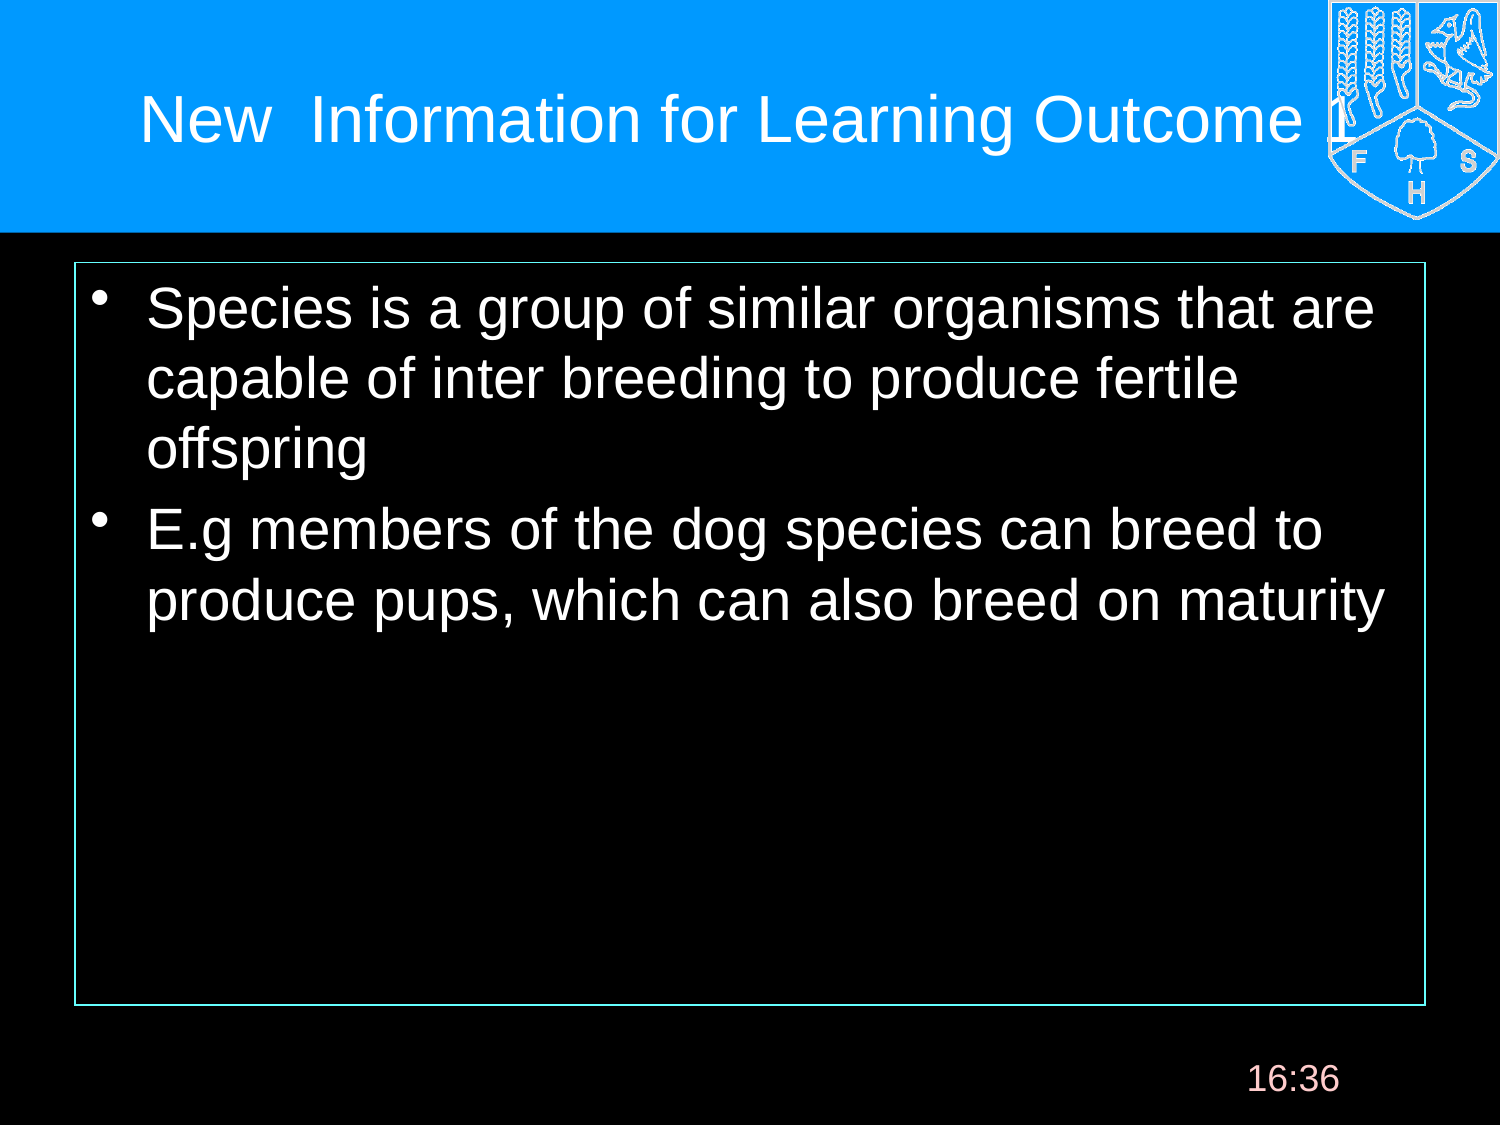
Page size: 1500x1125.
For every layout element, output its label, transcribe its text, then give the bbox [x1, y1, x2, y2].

text_box 14:53 [1175, 1046, 1412, 1125]
title New Information for Learning Outcome 1 [0, 0, 1500, 233]
list Species is a group of similar organisms that are capable of inter breeding to produce fertile offspring E.g members of the dog species can breed to produce pups, which can also breed on maturity [74, 262, 1426, 1006]
picture [1328, 0, 1500, 221]
